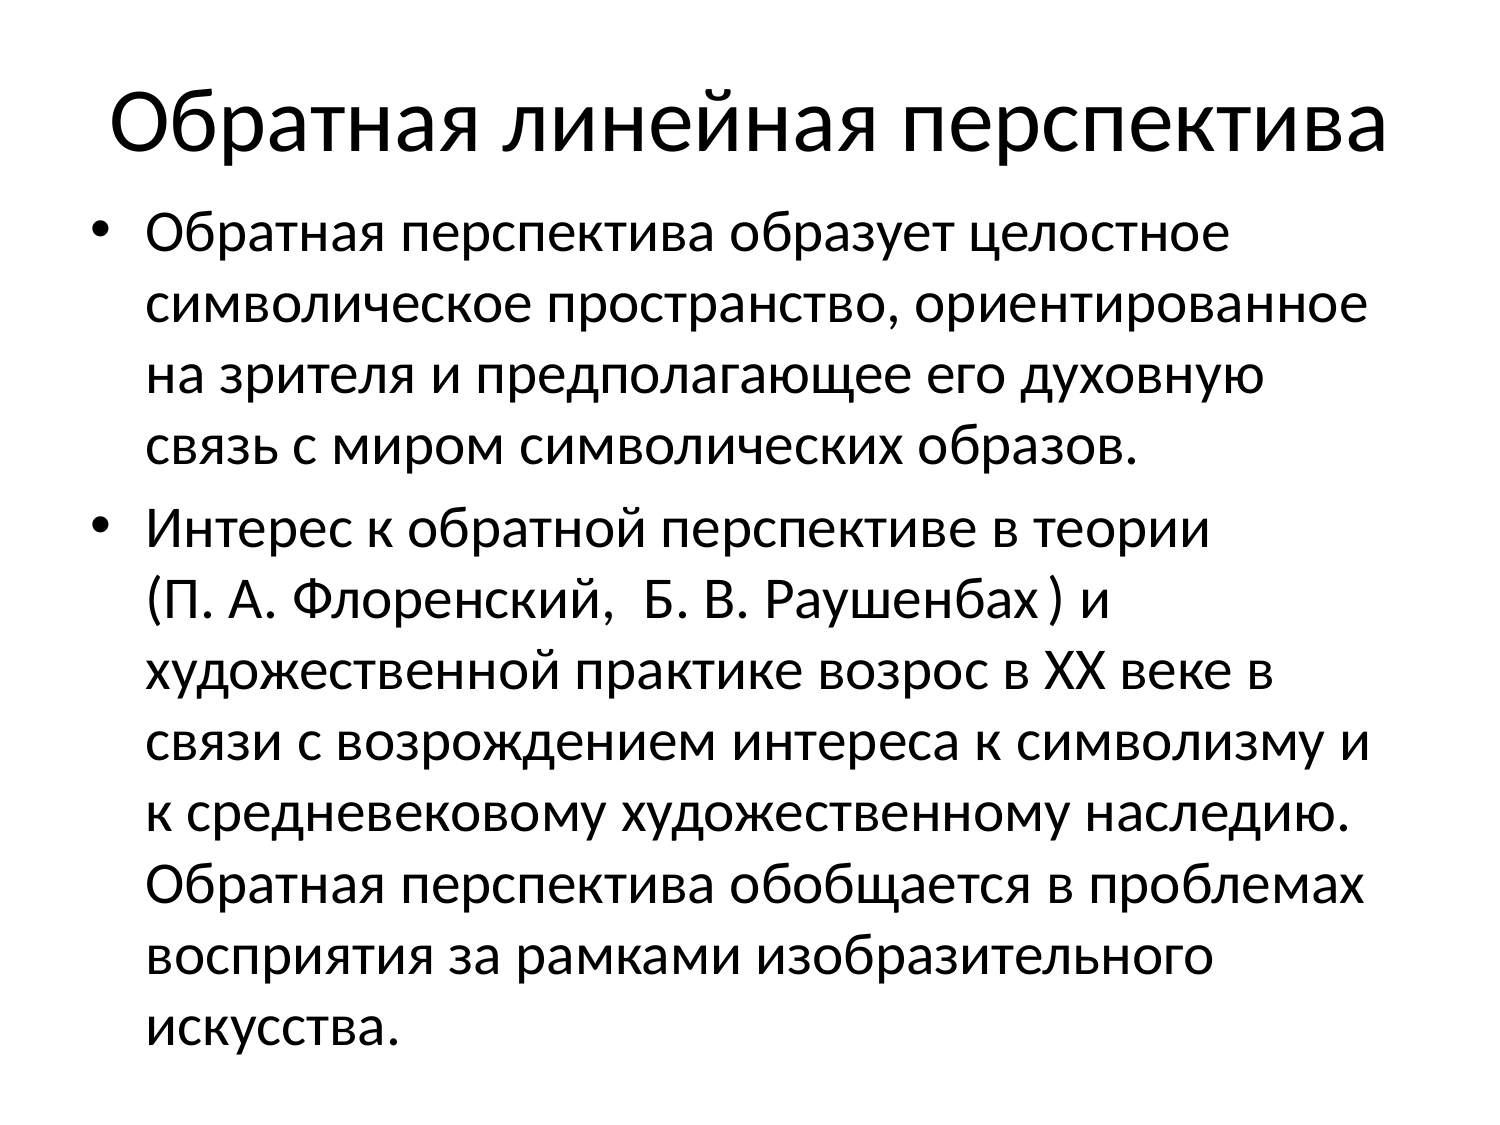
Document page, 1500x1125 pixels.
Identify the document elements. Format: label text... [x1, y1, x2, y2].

list Обратная перспектива образует целостное символическое пространство, ориентированное на зрителя и предполагающее его духовную связь с миром символических образов. Интерес к обратной перспективе в теории (П. А. Флоренский, Б. В. Раушенбах ) и художественной практике возрос в XX веке в связи с возрождением интереса к символизму и к средневековому художественному наследию. Обратная перспектива обобщается в проблемах восприятия за рамками изобразительного искусства. [75, 184, 1425, 1083]
title Обратная линейная перспектива [75, 45, 1425, 184]
